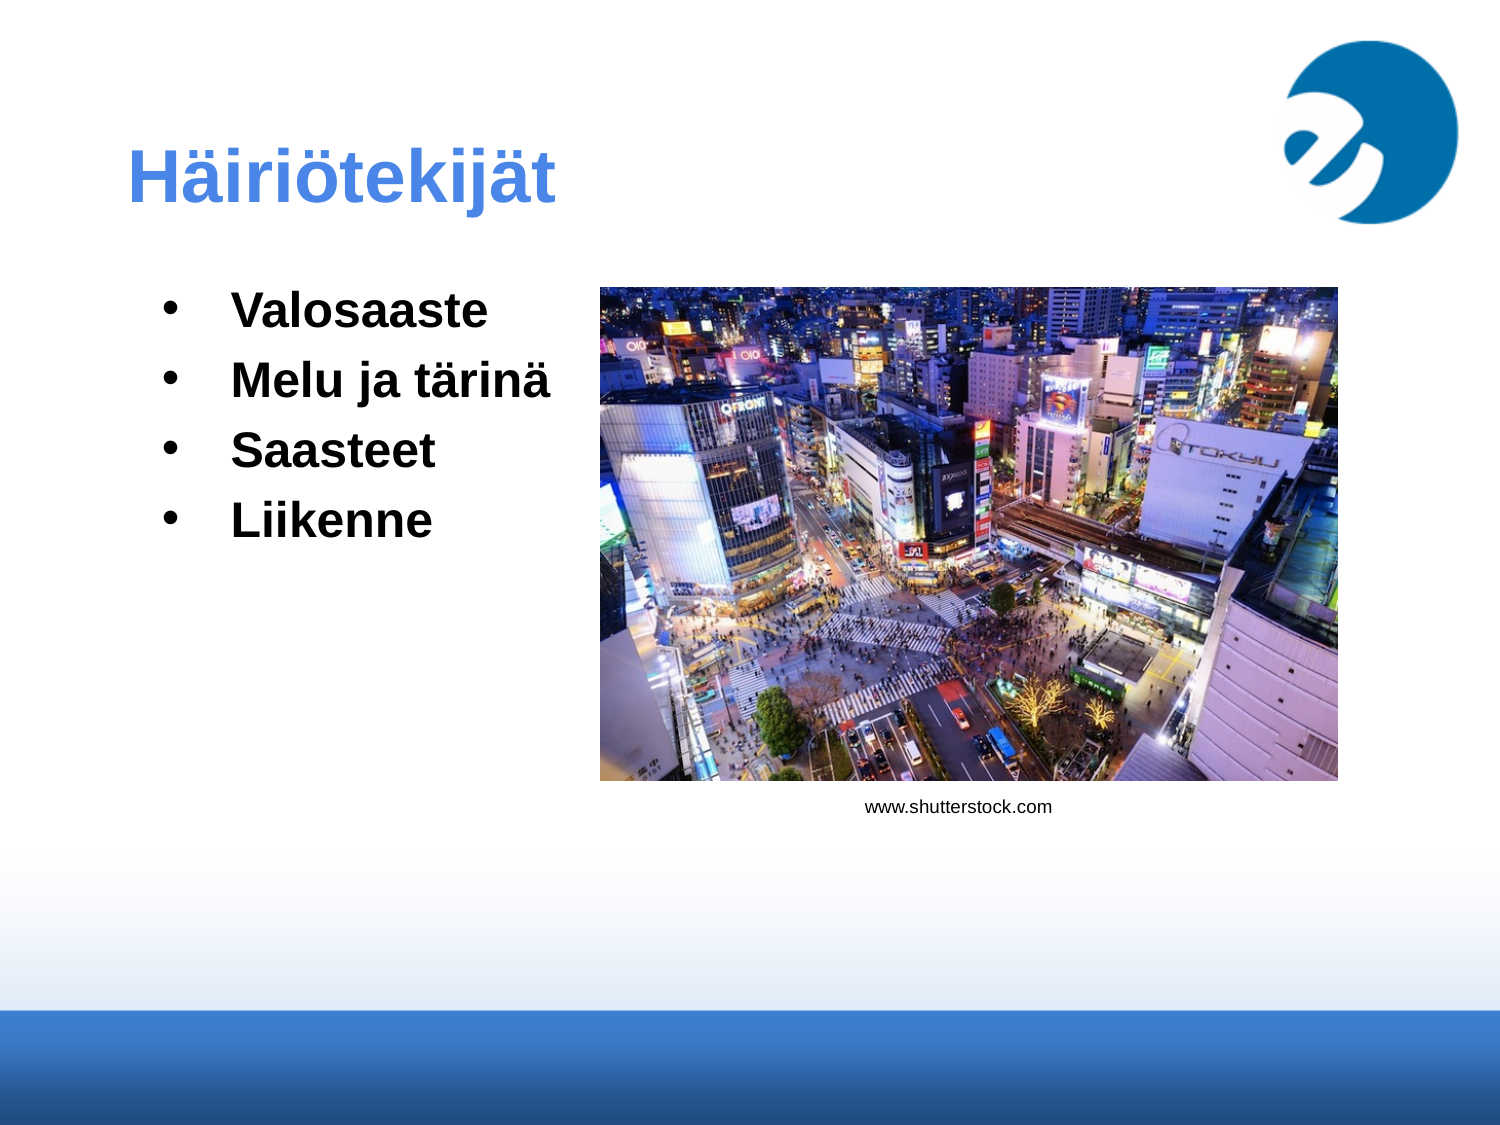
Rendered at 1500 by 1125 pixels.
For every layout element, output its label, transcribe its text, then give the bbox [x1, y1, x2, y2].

picture [0, 0, 1500, 1125]
title Häiriötekijät [75, 45, 1425, 233]
text_box www.shutterstock.com [849, 790, 1113, 825]
list Valosaaste Melu ja tärinä Saasteet Liikenne [75, 262, 850, 875]
